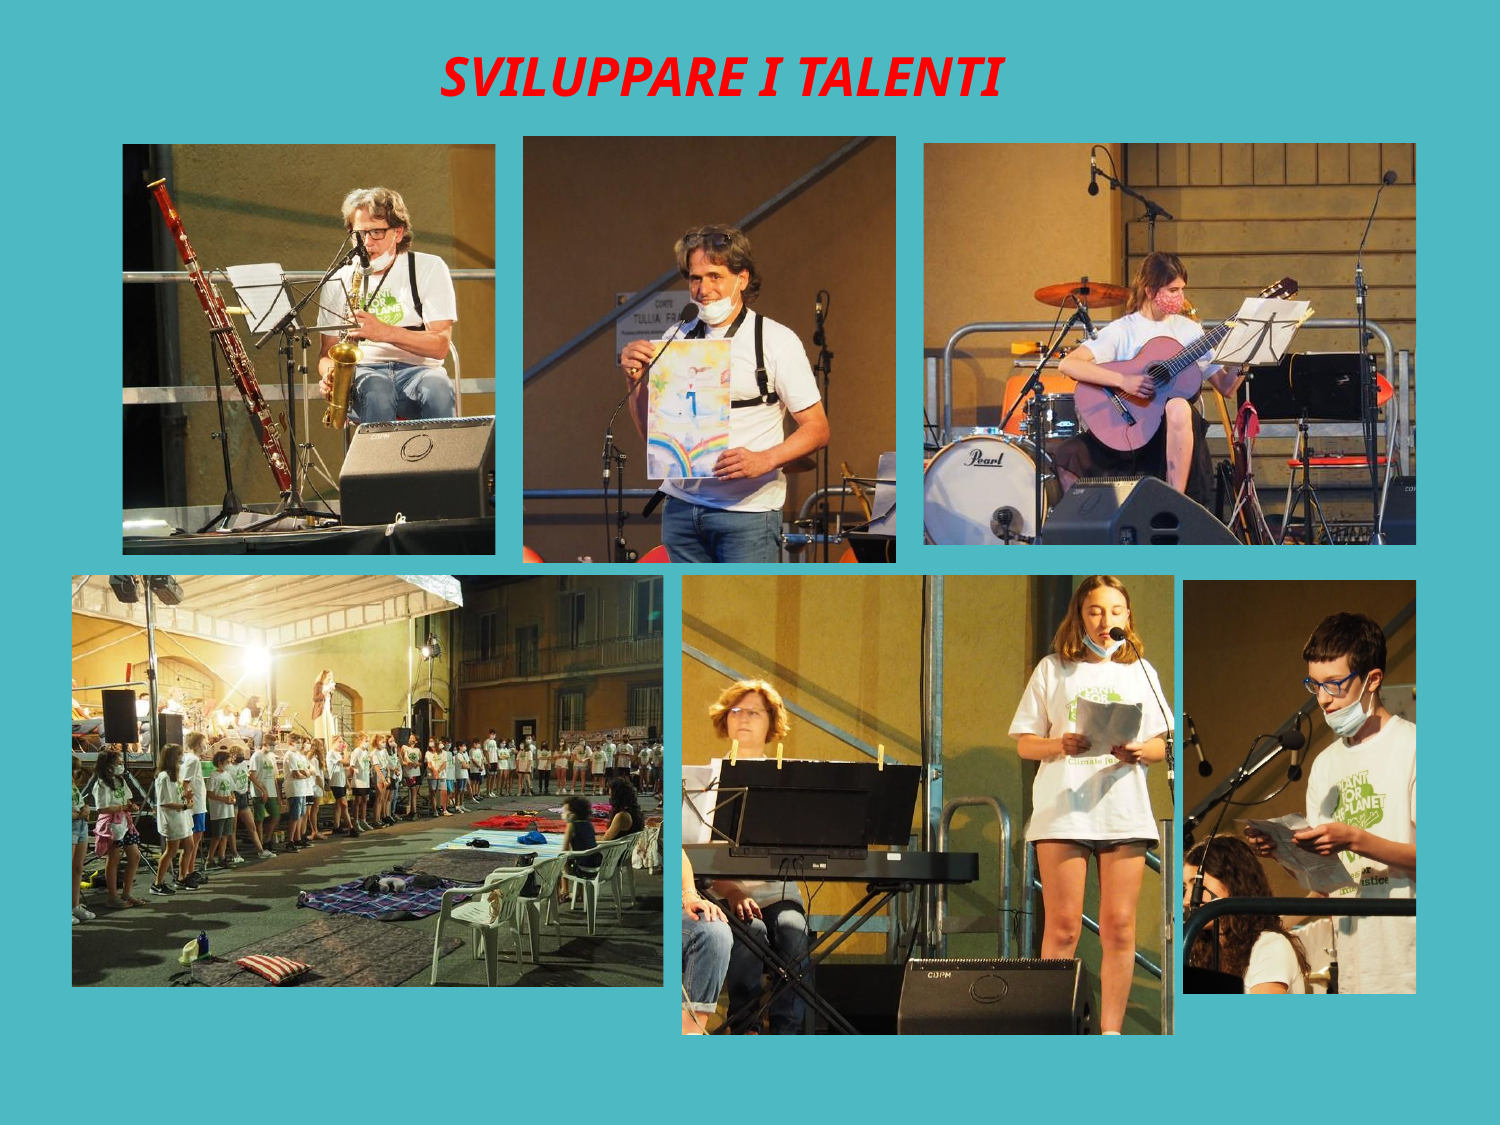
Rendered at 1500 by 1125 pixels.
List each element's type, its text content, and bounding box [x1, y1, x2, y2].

text_box SVILUPPARE I TALENTI [425, 27, 1186, 123]
picture [522, 136, 897, 563]
picture [923, 140, 1417, 546]
picture [71, 575, 664, 987]
picture [681, 568, 1417, 1035]
picture [122, 143, 496, 556]
